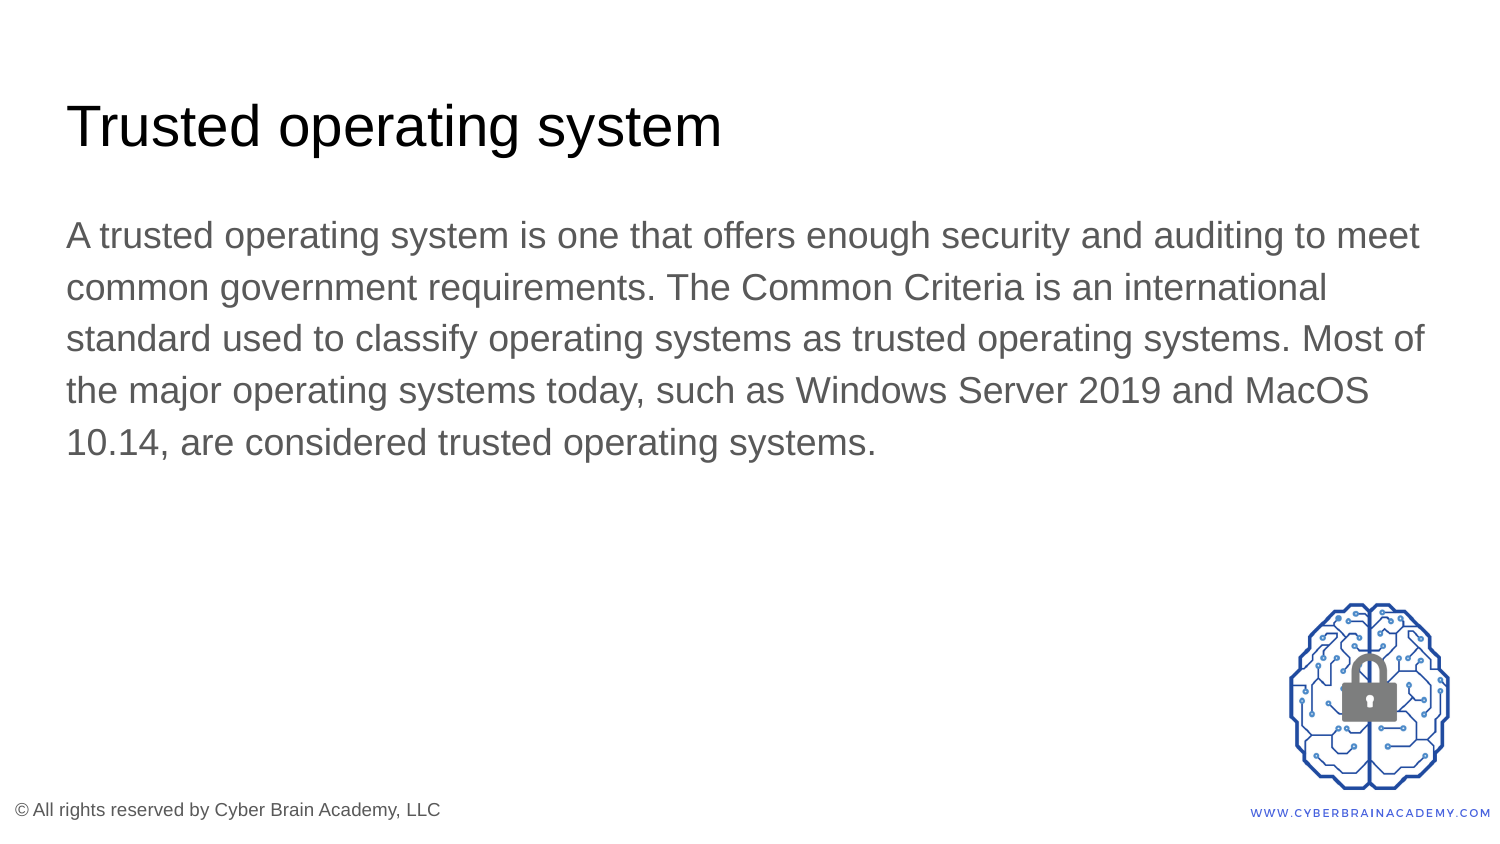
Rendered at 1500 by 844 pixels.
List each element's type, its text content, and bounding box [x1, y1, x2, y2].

list A trusted operating system is one that offers enough security and auditing to meet common government requirements. The Common Criteria is an international standard used to classify operating systems as trusted operating systems. Most of the major operating systems today, such as Windows Server 2019 and MacOS 10.14, are considered trusted operating systems. [51, 189, 1449, 750]
picture [1242, 586, 1500, 844]
title Trusted operating system [51, 72, 1449, 167]
